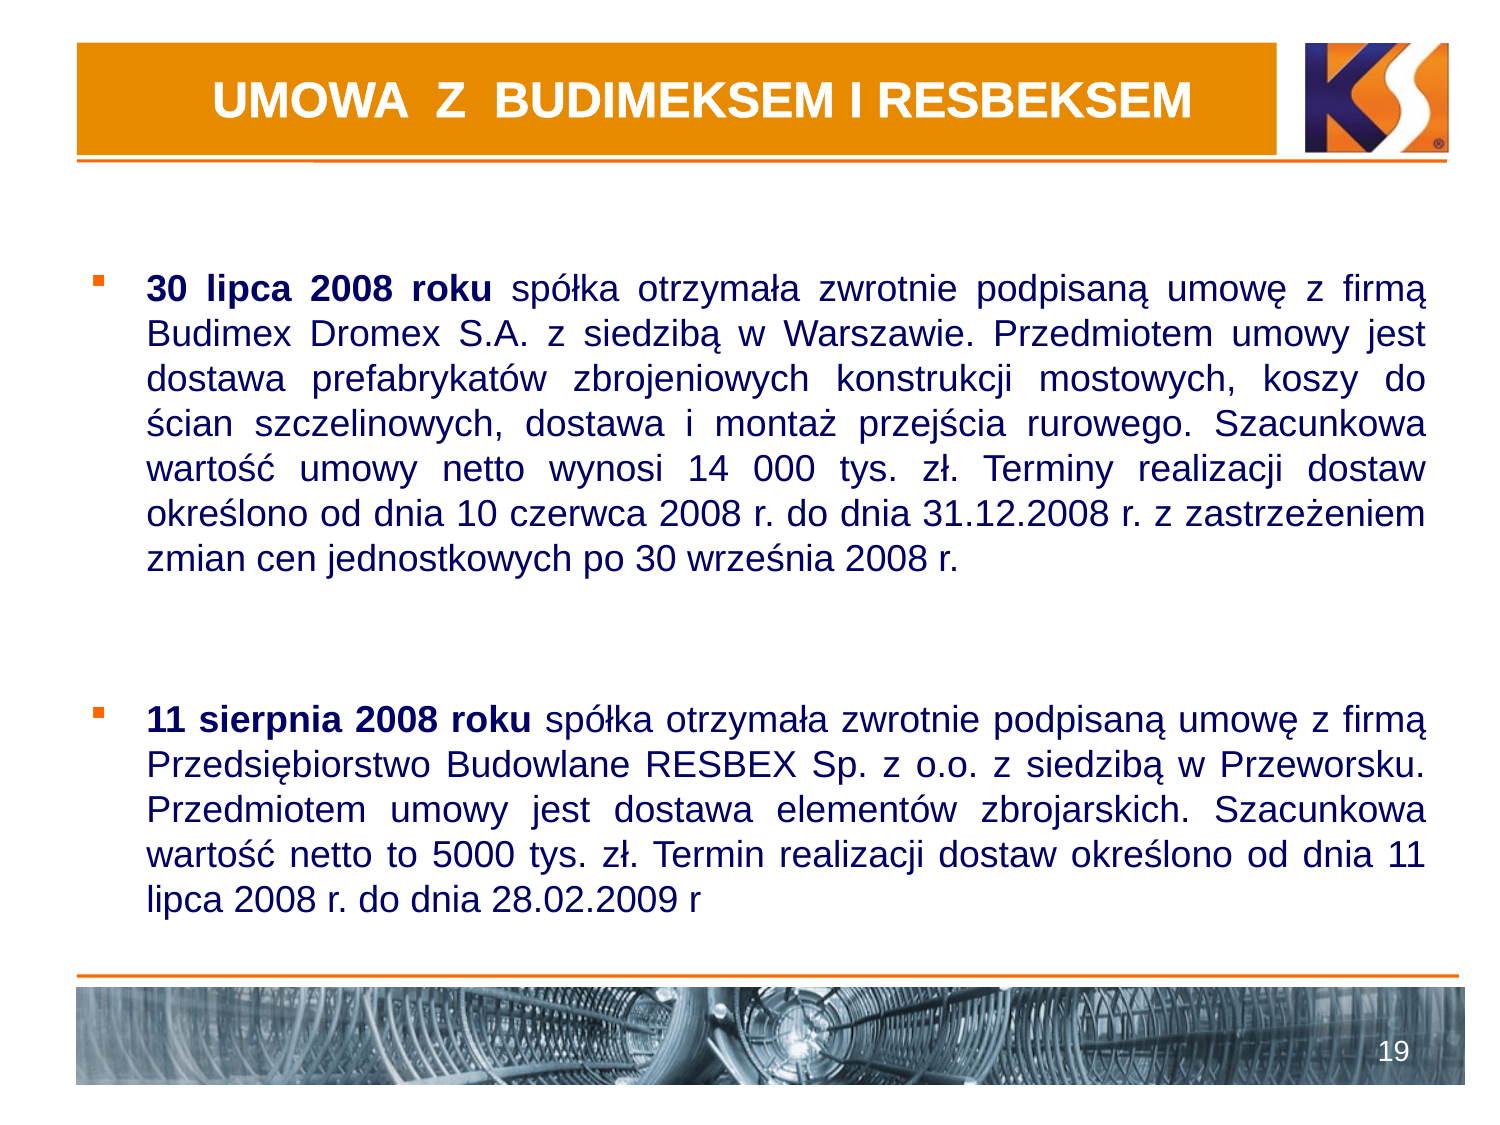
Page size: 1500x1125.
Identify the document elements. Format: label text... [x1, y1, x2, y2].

list 30 lipca 2008 roku spółka otrzymała zwrotnie podpisaną umowę z firmą Budimex Dromex S.A. z siedzibą w Warszawie. Przedmiotem umowy jest dostawa prefabrykatów zbrojeniowych konstrukcji mostowych, koszy do ścian szczelinowych, dostawa i montaż przejścia rurowego. Szacunkowa wartość umowy netto wynosi 14 000 tys. zł. Terminy realizacji dostaw określono od dnia 10 czerwca 2008 r. do dnia 31.12.2008 r. z zastrzeżeniem zmian cen jednostkowych po 30 września 2008 r. 11 sierpnia 2008 roku spółka otrzymała zwrotnie podpisaną umowę z firmą Przedsiębiorstwo Budowlane RESBEX Sp. z o.o. z siedzibą w Przeworsku. Przedmiotem umowy jest dostawa elementów zbrojarskich. Szacunkowa wartość netto to 5000 tys. zł. Termin realizacji dostaw określono od dnia 11 lipca 2008 r. do dnia 28.02.2009 r [74, 175, 1442, 962]
slide_number 19 [1074, 1024, 1426, 1103]
title UMOWA Z BUDIMEKSEM I RESBEKSEM [147, 44, 1259, 150]
picture [76, 987, 1465, 1085]
picture [1305, 43, 1449, 153]
